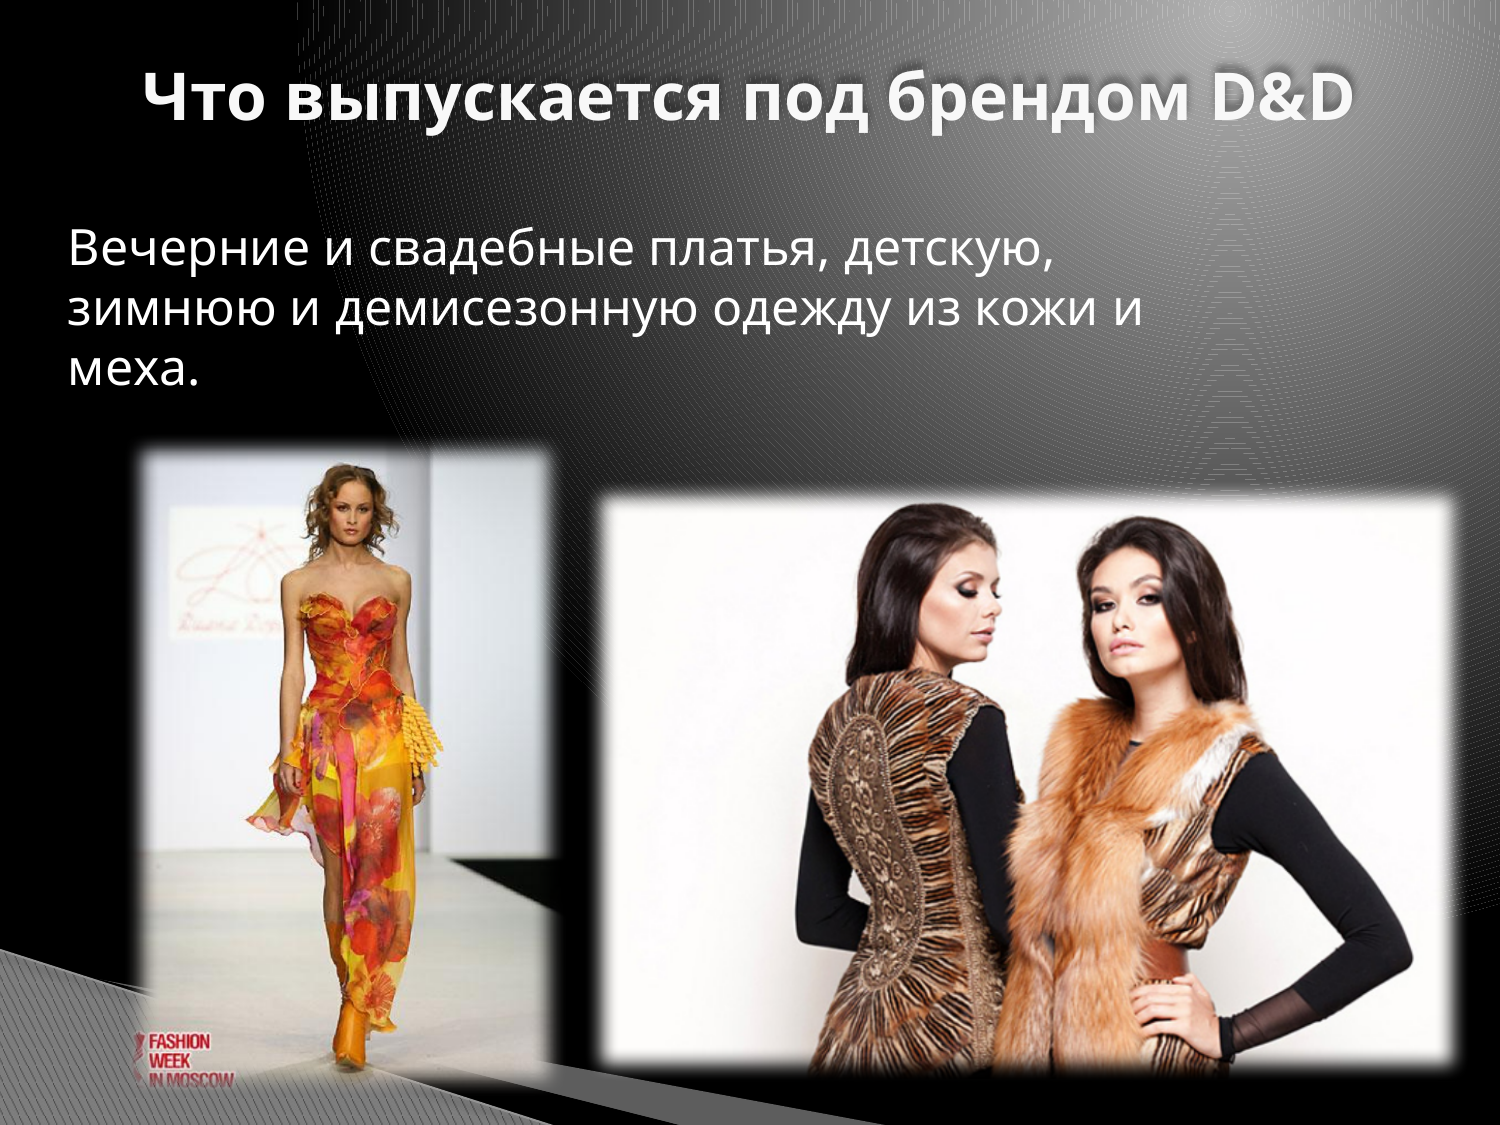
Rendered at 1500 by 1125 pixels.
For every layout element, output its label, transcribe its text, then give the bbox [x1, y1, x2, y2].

picture [584, 479, 1471, 1083]
text_box Вечерние и свадебные платья, детскую, зимнюю и демисезонную одежду из кожи и меха. [53, 208, 1294, 403]
picture [0, 432, 567, 1125]
title Что выпускается под брендом D&D [75, 45, 1425, 233]
